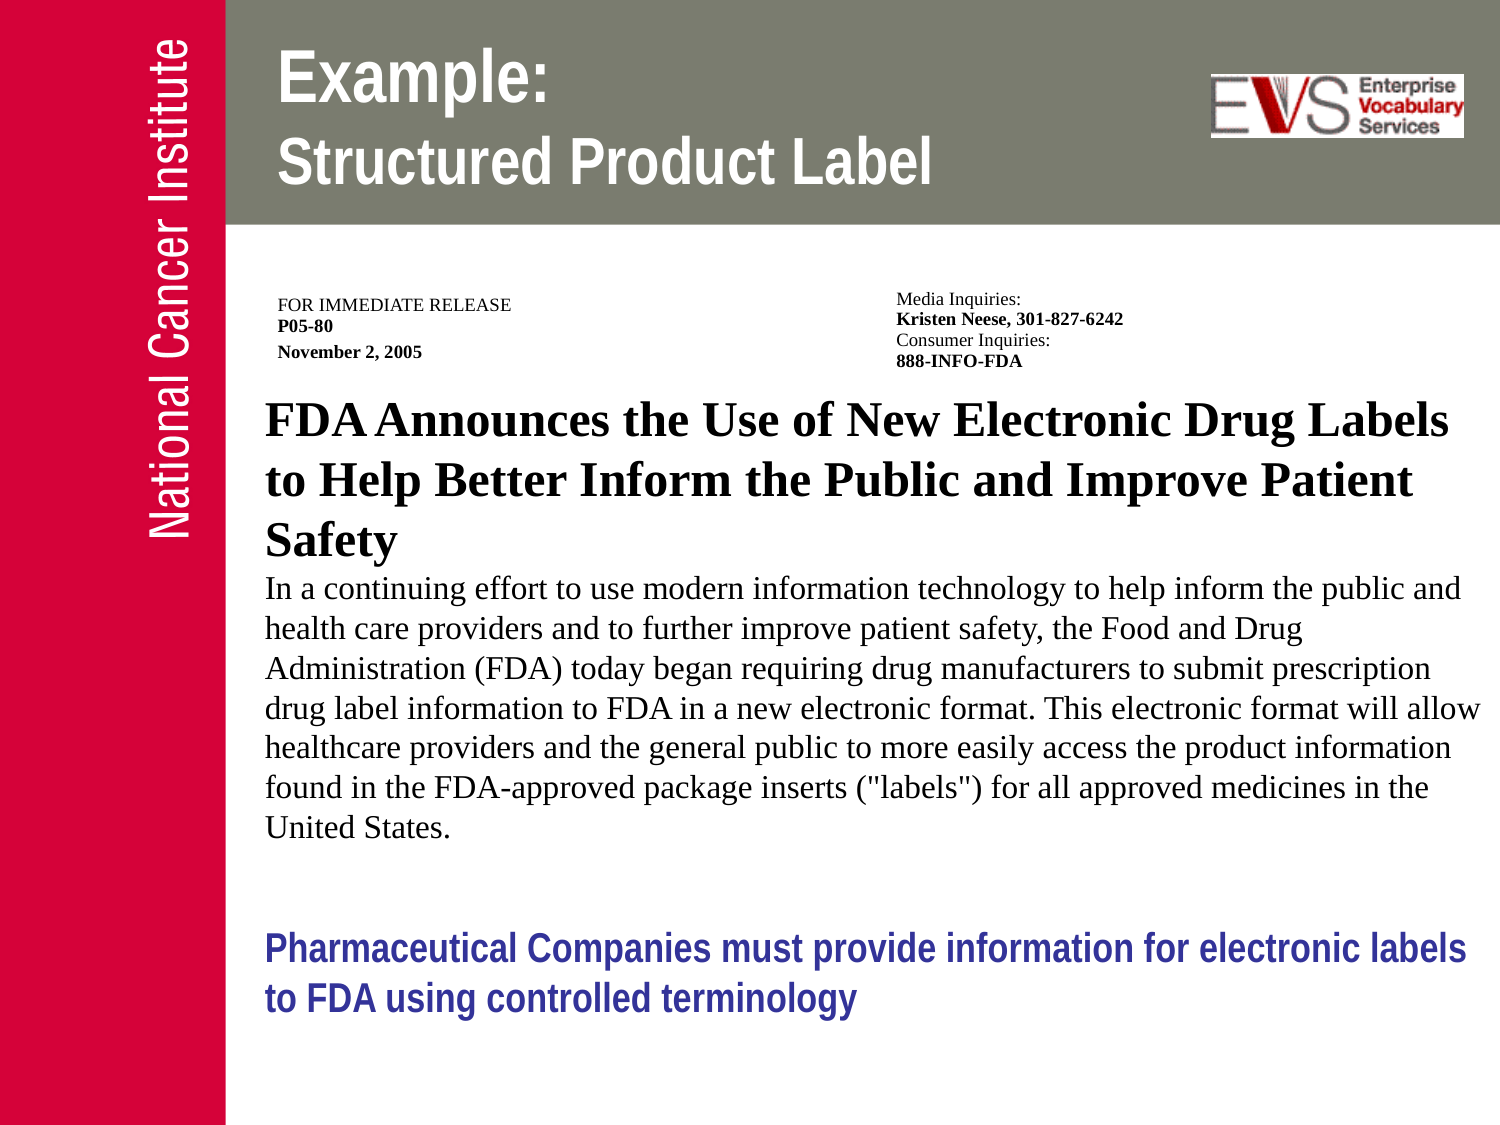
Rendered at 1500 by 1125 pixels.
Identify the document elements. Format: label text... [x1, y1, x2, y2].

text_box FDA Announces the Use of New Electronic Drug Labels to Help Better Inform the Public and Improve Patient Safety In a continuing effort to use modern information technology to help inform the public and health care providers and to further improve patient safety, the Food and Drug Administration (FDA) today began requiring drug manufacturers to submit prescription drug label information to FDA in a new electronic format. This electronic format will allow healthcare providers and the general public to more easily access the product information found in the FDA-approved package inserts ("labels") for all approved medicines in the United States. [249, 318, 1500, 913]
table_header Media Inquiries: Kristen Neese, 301-827-6242 Consumer Inquiries: 888-INFO-FDA [881, 238, 1500, 318]
title Example: Structured Product Label [262, 18, 1013, 207]
table_header FOR IMMEDIATE RELEASE P05-80 November 2, 2005 [263, 238, 881, 318]
picture [0, 0, 1500, 1125]
text_box Pharmaceutical Companies must provide information for electronic labels to FDA using controlled terminology [249, 913, 1500, 1029]
